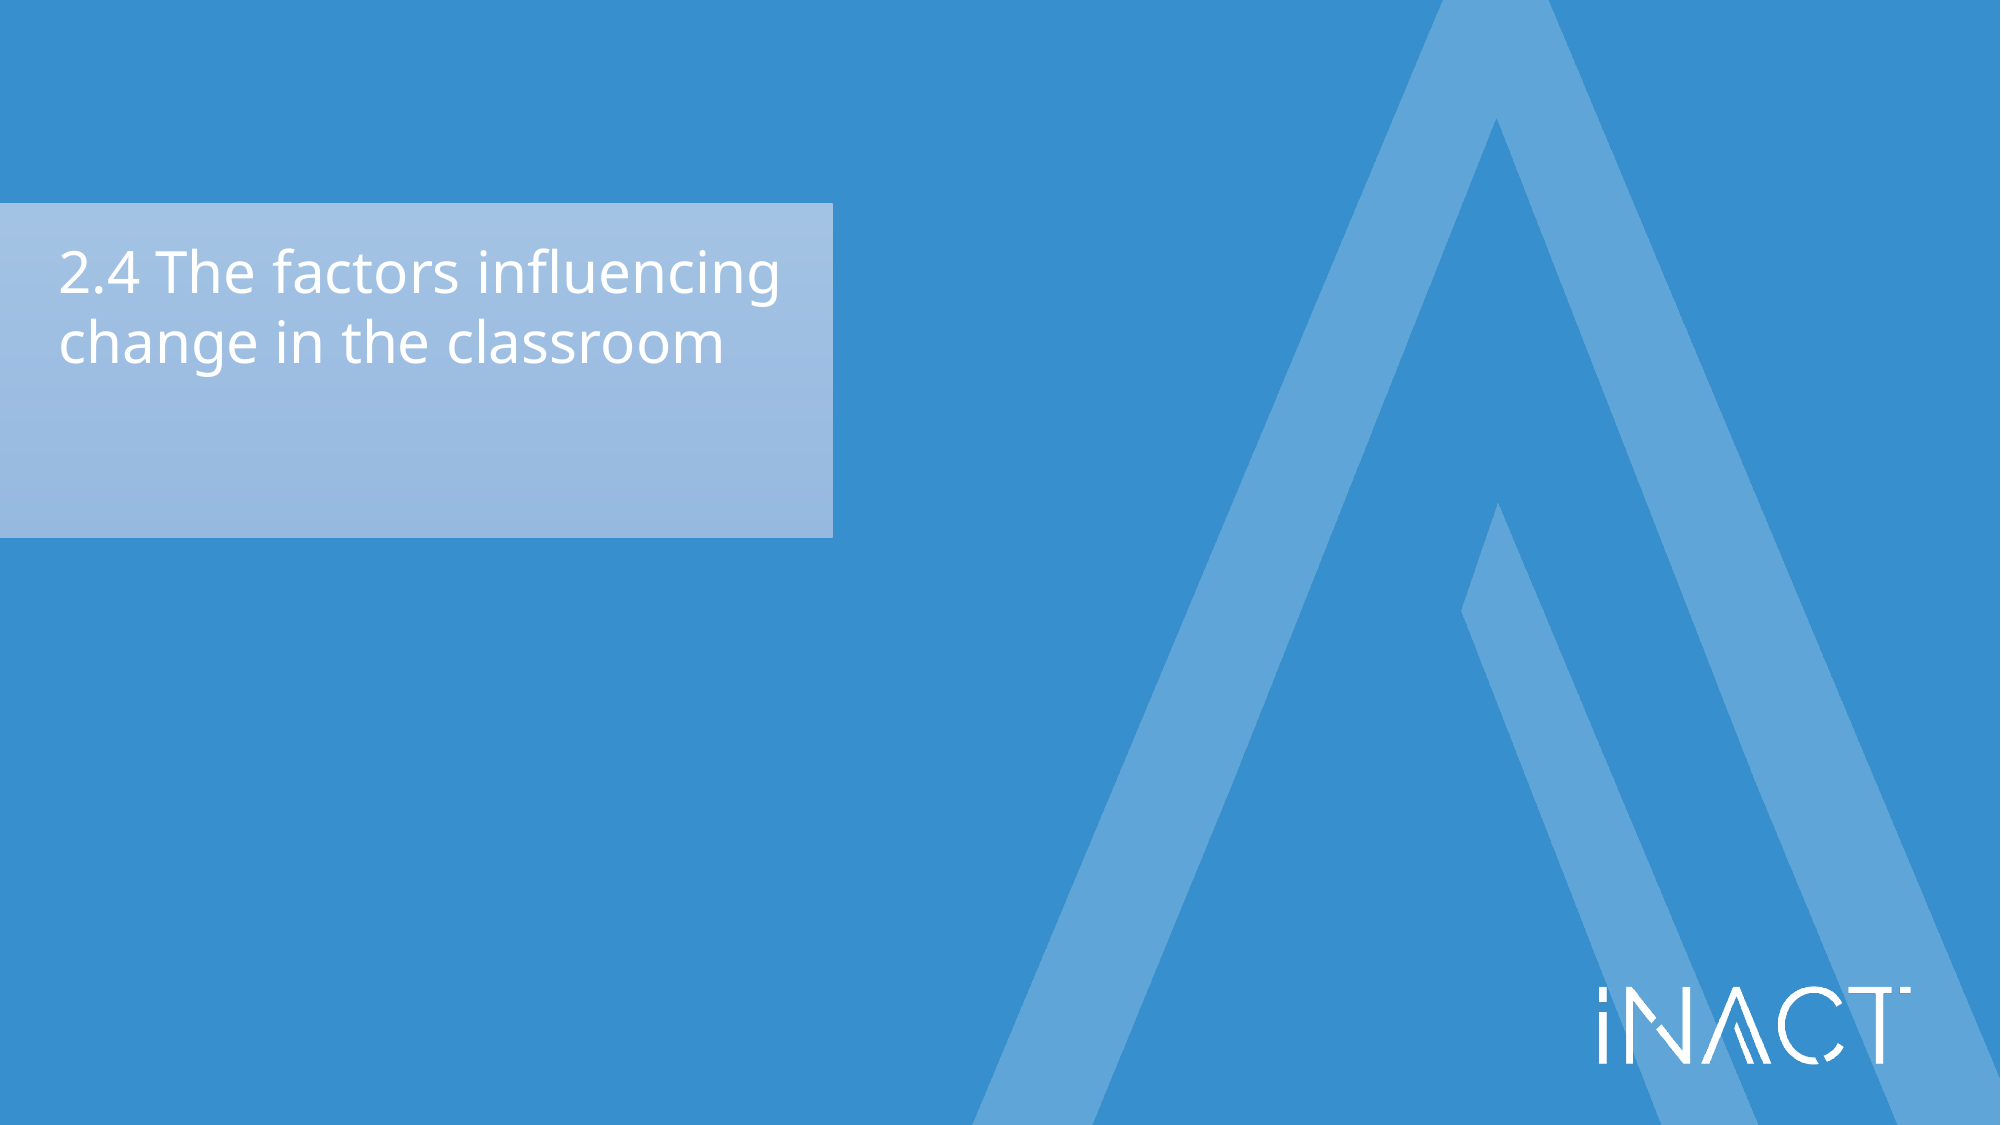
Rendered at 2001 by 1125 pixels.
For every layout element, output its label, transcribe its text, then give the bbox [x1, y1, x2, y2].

picture [965, 0, 2001, 1125]
text_box 2.4 The factors influencing change in the classroom [43, 227, 853, 544]
